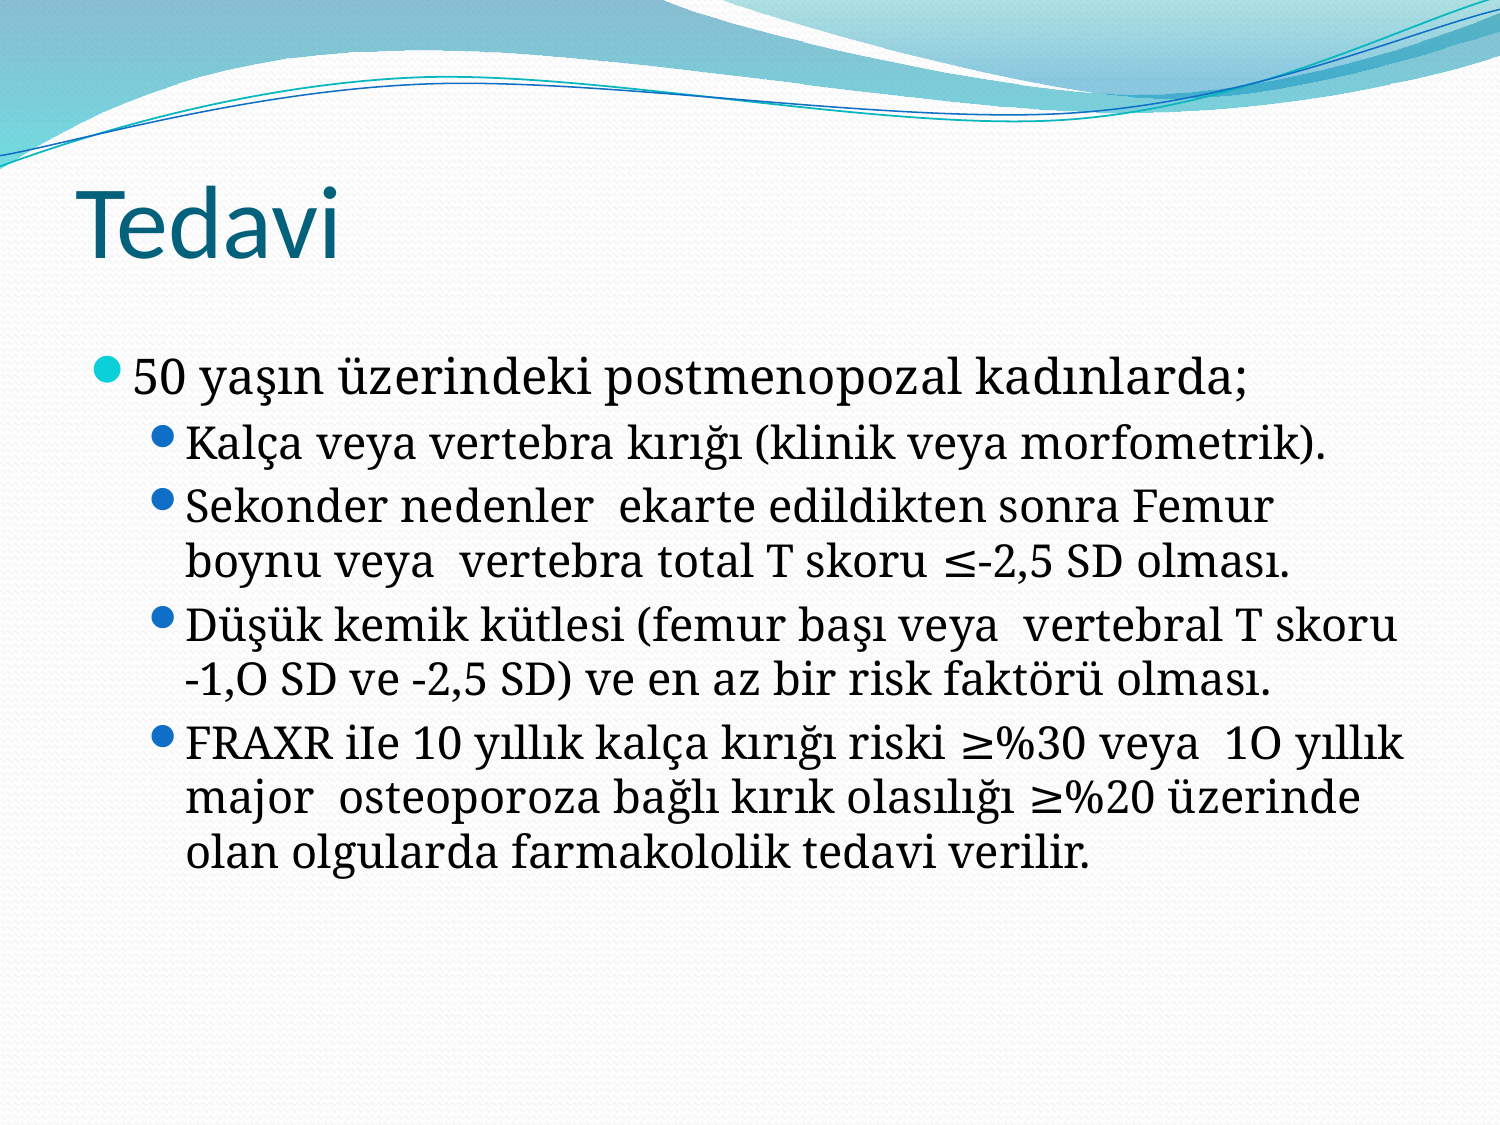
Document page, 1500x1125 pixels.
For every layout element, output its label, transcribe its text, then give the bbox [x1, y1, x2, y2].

title Tedavi [75, 115, 1425, 279]
list 50 yaşın üzerindeki postmenopozal kadınlarda; Kalça veya vertebra kırığı (klinik veya morfometrik). Sekonder nedenler ekarte edildikten sonra Femur boynu veya vertebra total T skoru ≤-2,5 SD olması. Düşük kemik kütlesi (femur başı veya vertebral T skoru -1,O SD ve -2,5 SD) ve en az bir risk faktörü olması. FRAXR iIe 10 yıllık kalça kırığı riski ≥%30 veya 1O yıllık major osteoporoza bağlı kırık olasılığı ≥%20 üzerinde olan olgularda farmakololik tedavi verilir. [75, 338, 1425, 1038]
